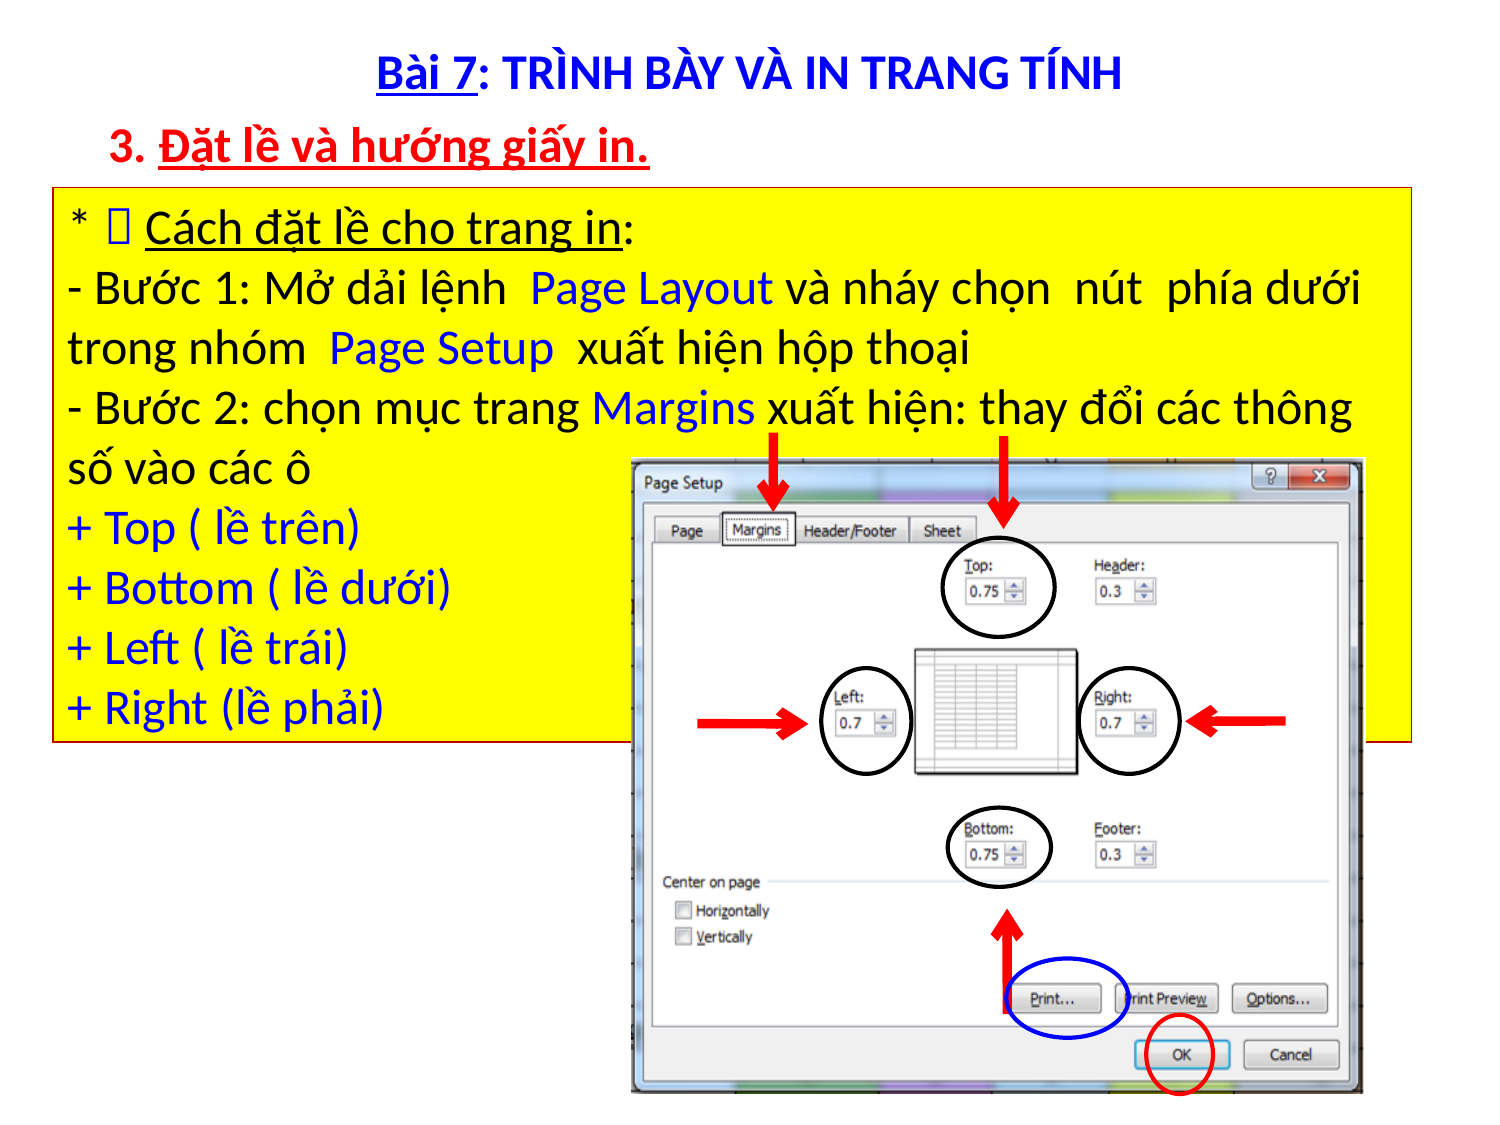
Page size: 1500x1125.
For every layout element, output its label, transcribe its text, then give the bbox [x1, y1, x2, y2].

text_box 3. Đặt lề và hướng giấy in. [93, 105, 807, 181]
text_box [631, 432, 1366, 1095]
text_box Bài 7: TRÌNH BÀY VÀ IN TRANG TÍNH [0, 31, 1500, 107]
text_box *  Cách đặt lề cho trang in: - Bước 1: Mở dải lệnh Page Layout và nháy chọn nút phía dưới trong nhóm Page Setup xuất hiện hộp thoại - Bước 2: chọn mục trang Margins xuất hiện: thay đổi các thông số vào các ô + Top ( lề trên) + Bottom ( lề dưới) + Left ( lề trái) + Right (lề phải) [53, 187, 1412, 743]
